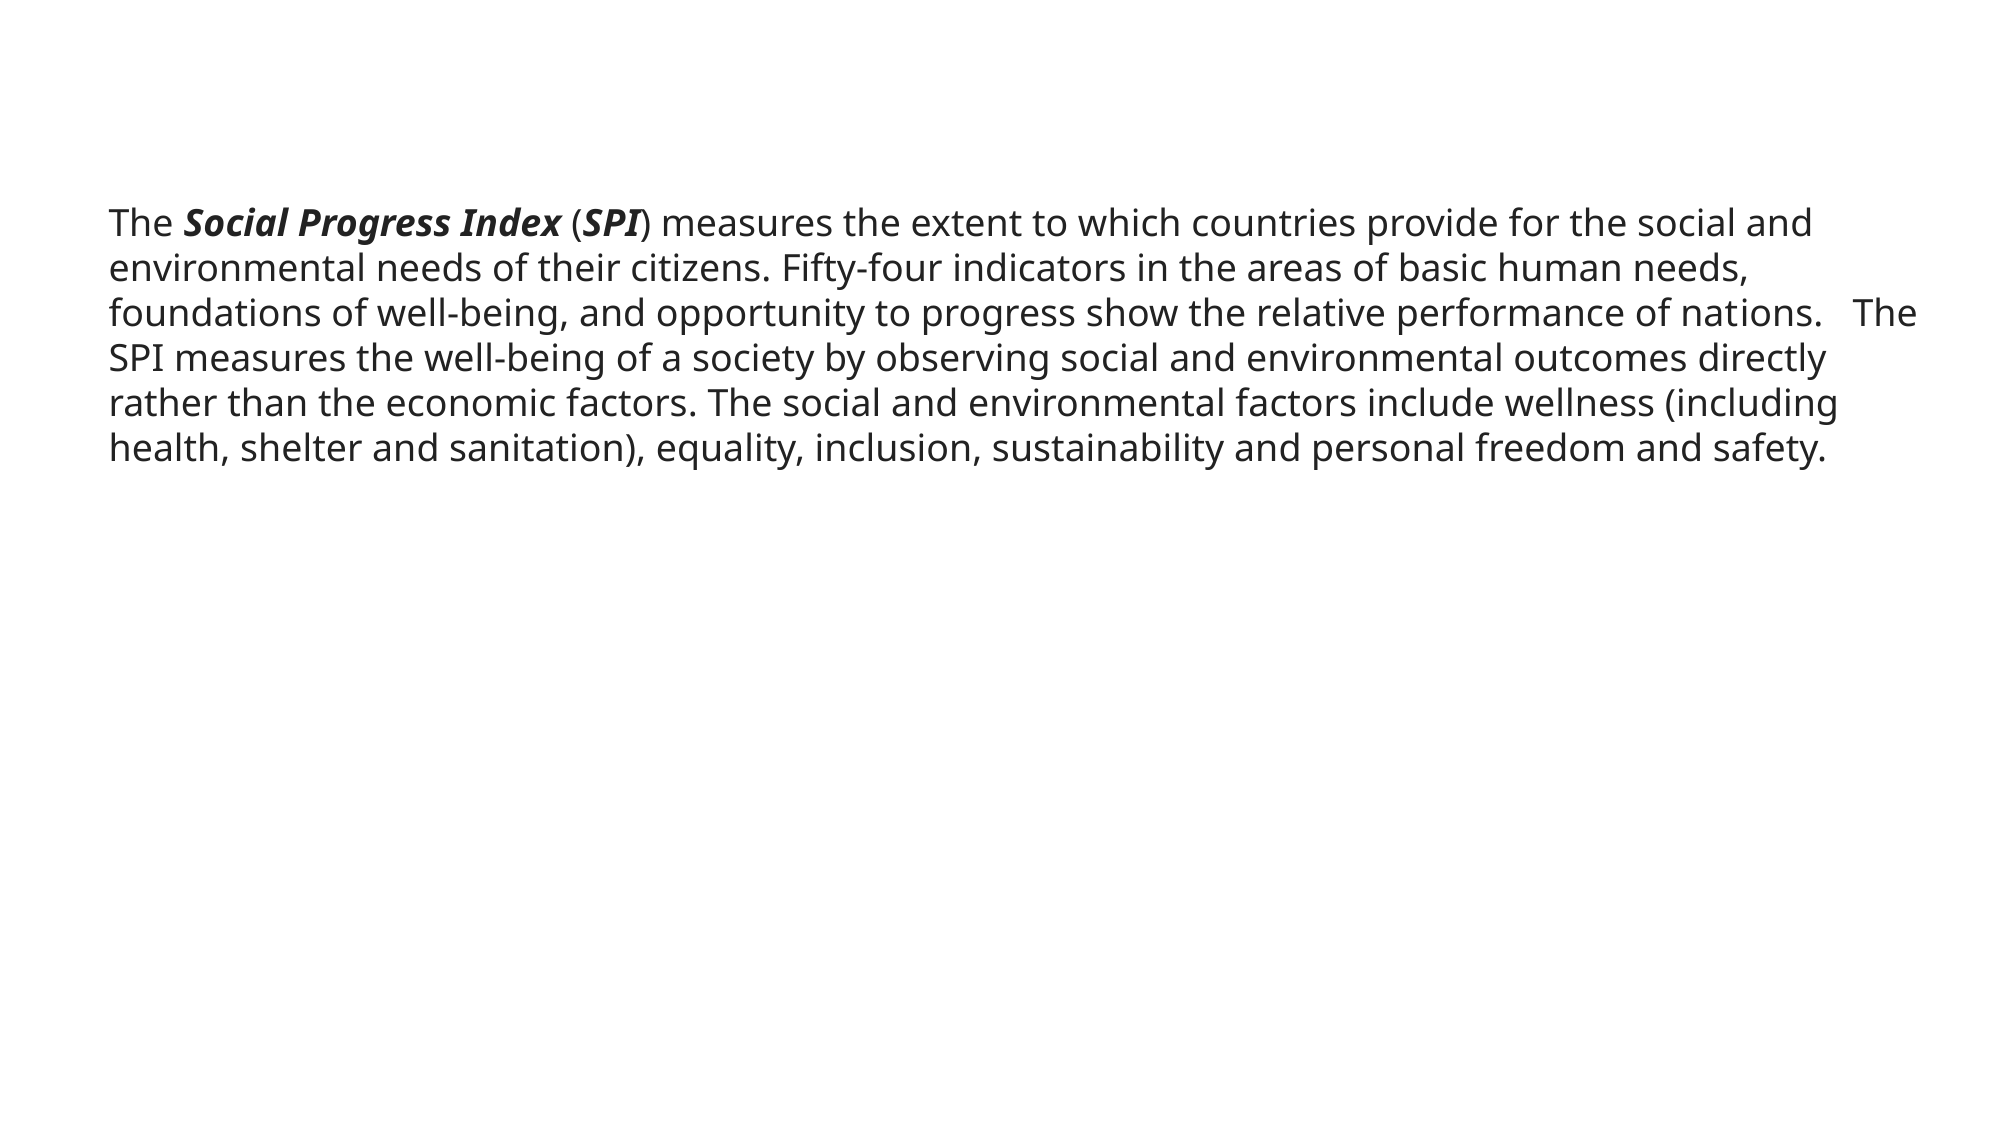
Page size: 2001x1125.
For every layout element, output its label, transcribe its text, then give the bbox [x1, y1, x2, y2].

text_box The Social Progress Index (SPI) measures the extent to which countries provide for the social and environmental needs of their citizens. Fifty-four indicators in the areas of basic human needs, foundations of well-being, and opportunity to progress show the relative performance of nations. The SPI measures the well-being of a society by observing social and environmental outcomes directly rather than the economic factors. The social and environmental factors include wellness (including health, shelter and sanitation), equality, inclusion, sustainability and personal freedom and safety. [93, 191, 1960, 612]
